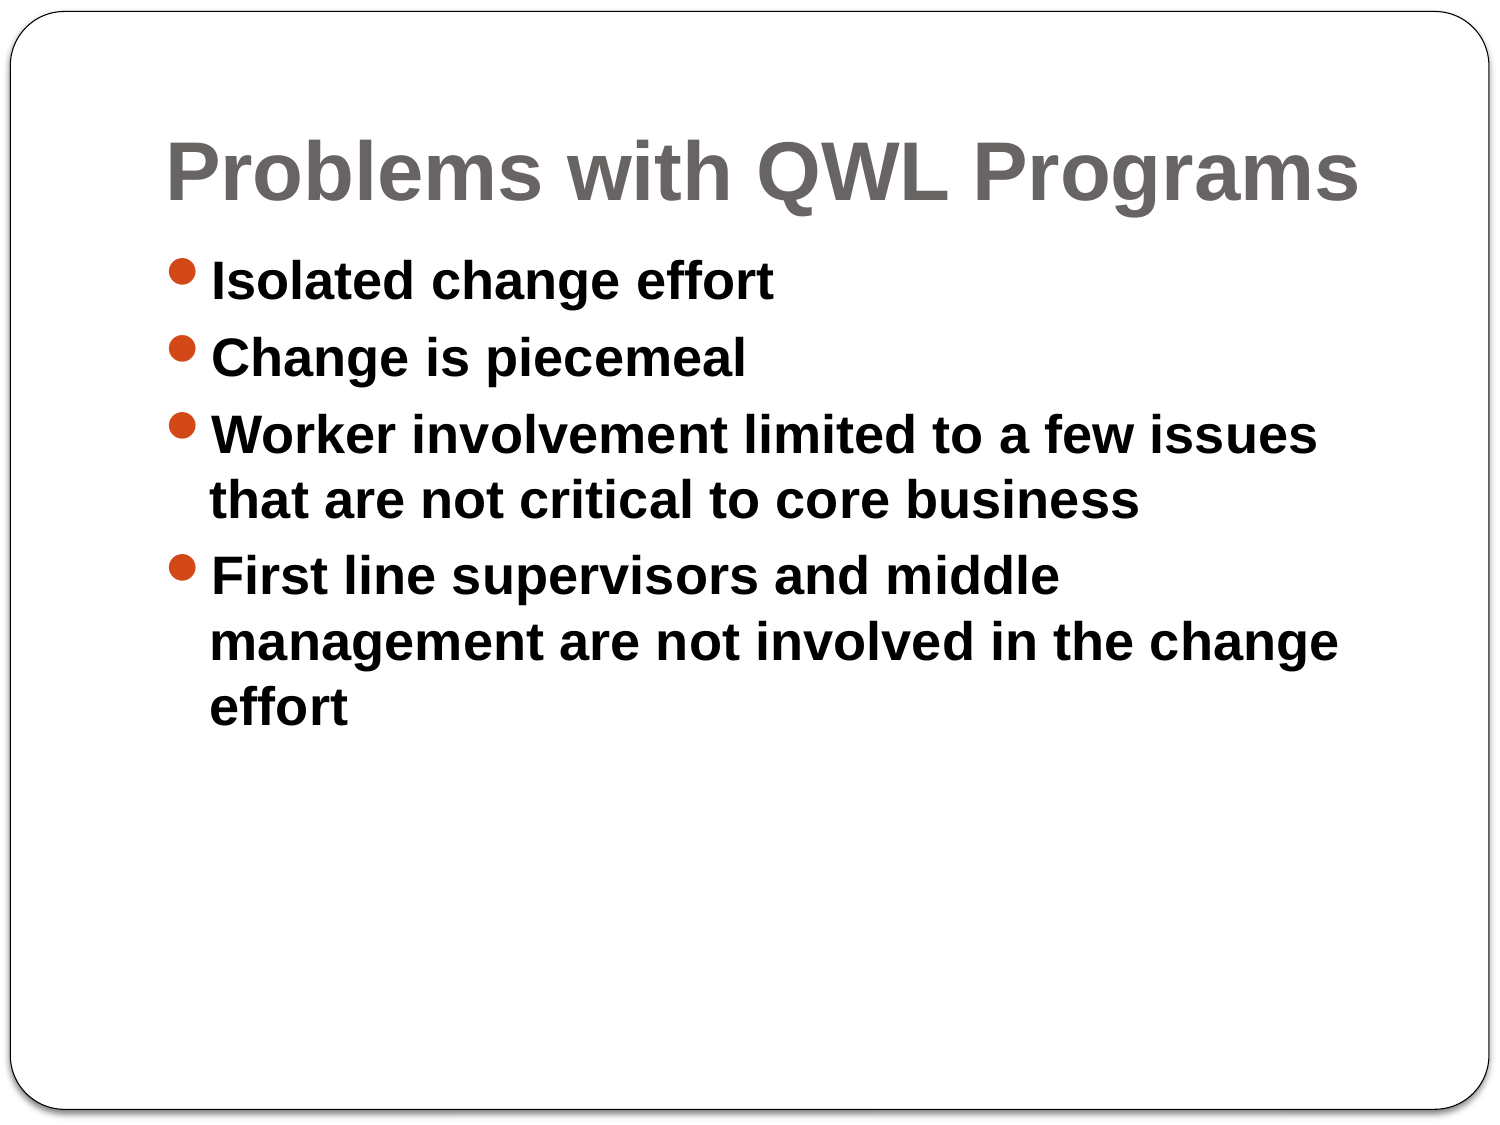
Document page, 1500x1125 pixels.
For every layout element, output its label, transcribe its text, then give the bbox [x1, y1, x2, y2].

title Problems with QWL Programs [149, 44, 1426, 233]
list Isolated change effort Change is piecemeal Worker involvement limited to a few issues that are not critical to core business First line supervisors and middle management are not involved in the change effort [149, 237, 1426, 988]
